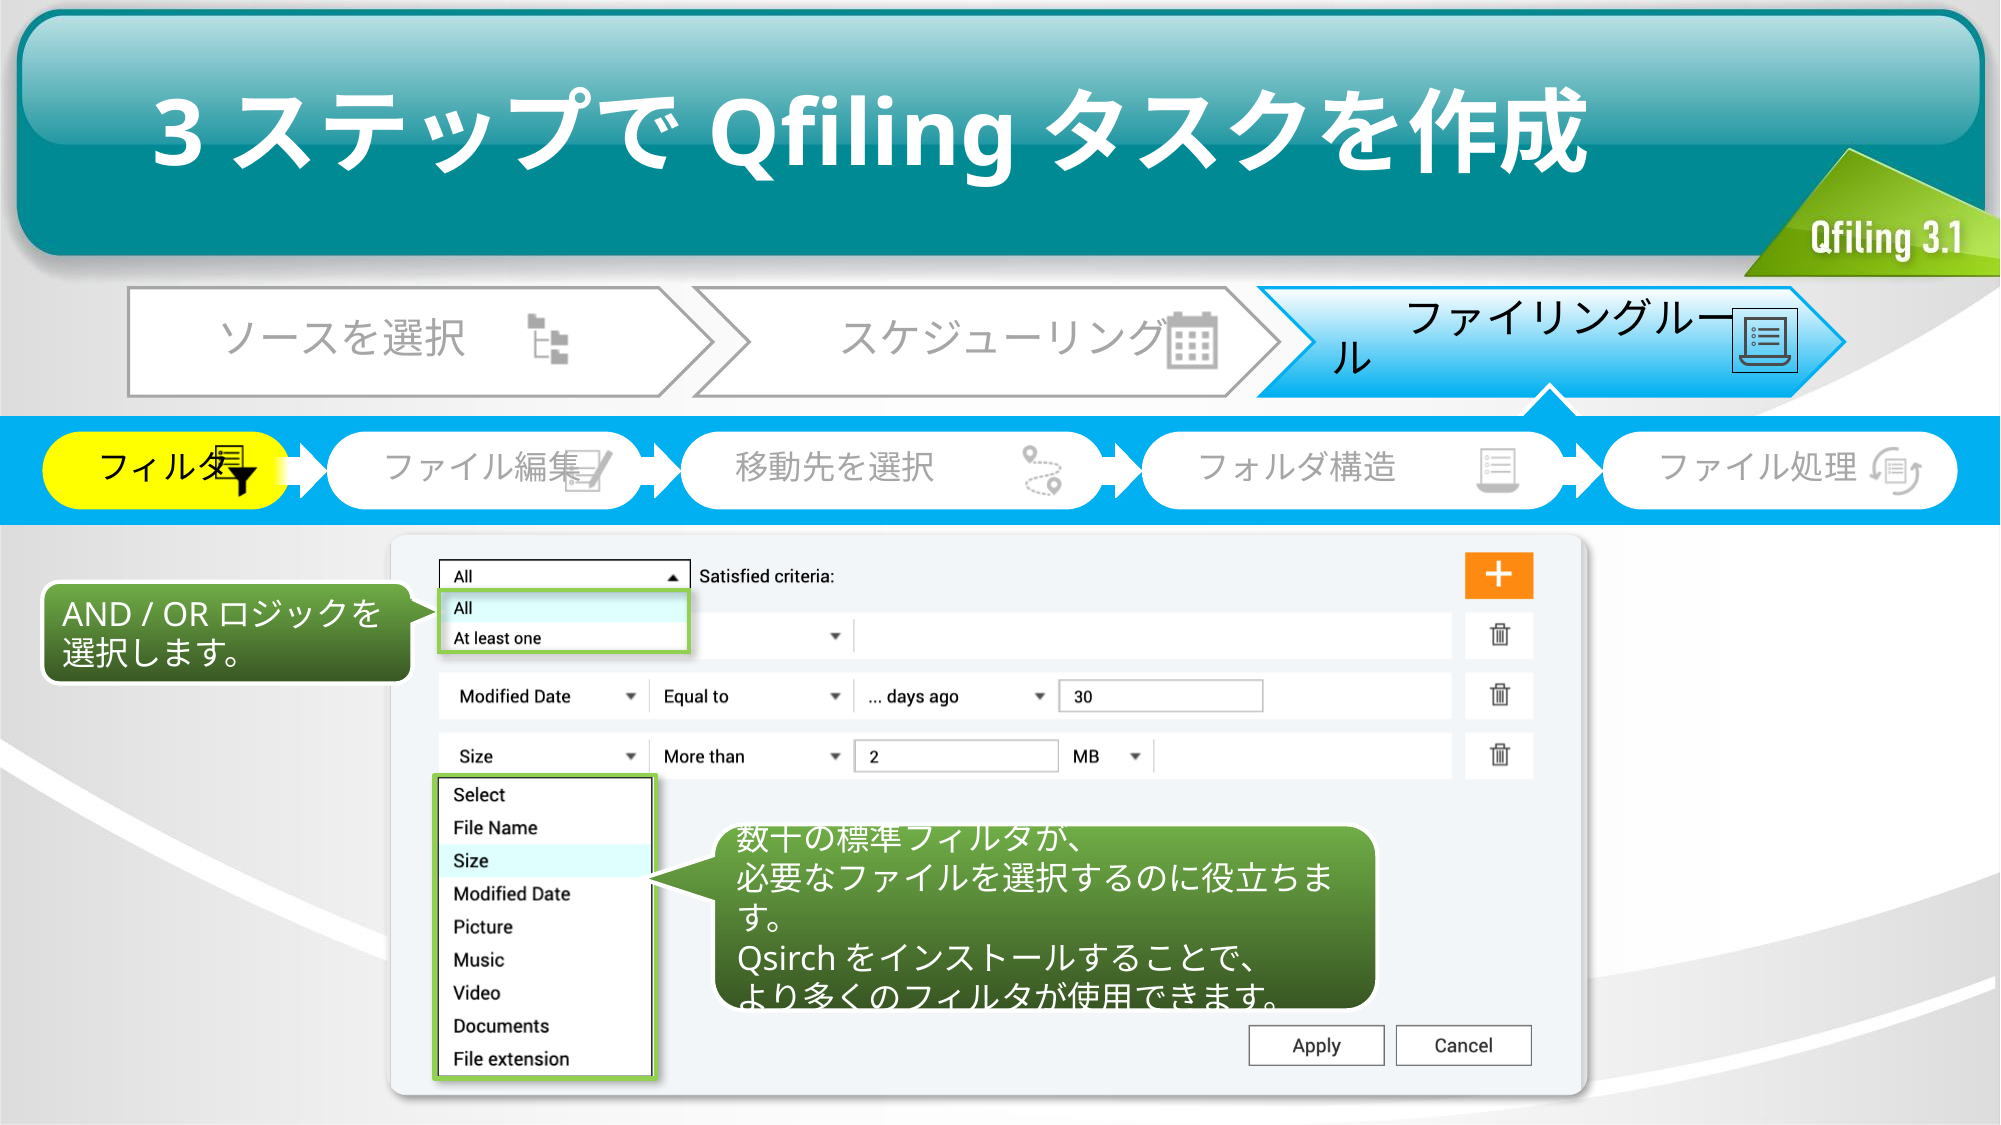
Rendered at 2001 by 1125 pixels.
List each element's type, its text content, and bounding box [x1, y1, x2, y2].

picture [0, 526, 2000, 1125]
picture [0, 0, 2000, 385]
picture [1161, 308, 1227, 374]
text_box ソースを選択 [127, 286, 715, 385]
picture [209, 443, 263, 498]
picture [1015, 443, 1069, 498]
text_box AND / ORロジックを 選択します。 [41, 581, 387, 684]
picture [1868, 443, 1923, 498]
text_box ファイリングルール [1257, 286, 1846, 385]
picture [1471, 443, 1525, 498]
picture [1732, 308, 1798, 373]
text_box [0, 385, 2000, 525]
picture [562, 443, 616, 498]
picture [518, 308, 581, 371]
text_box スケジューリング [692, 286, 1282, 385]
title 3ステップでQfilingタスクを作成 [137, 18, 1863, 253]
